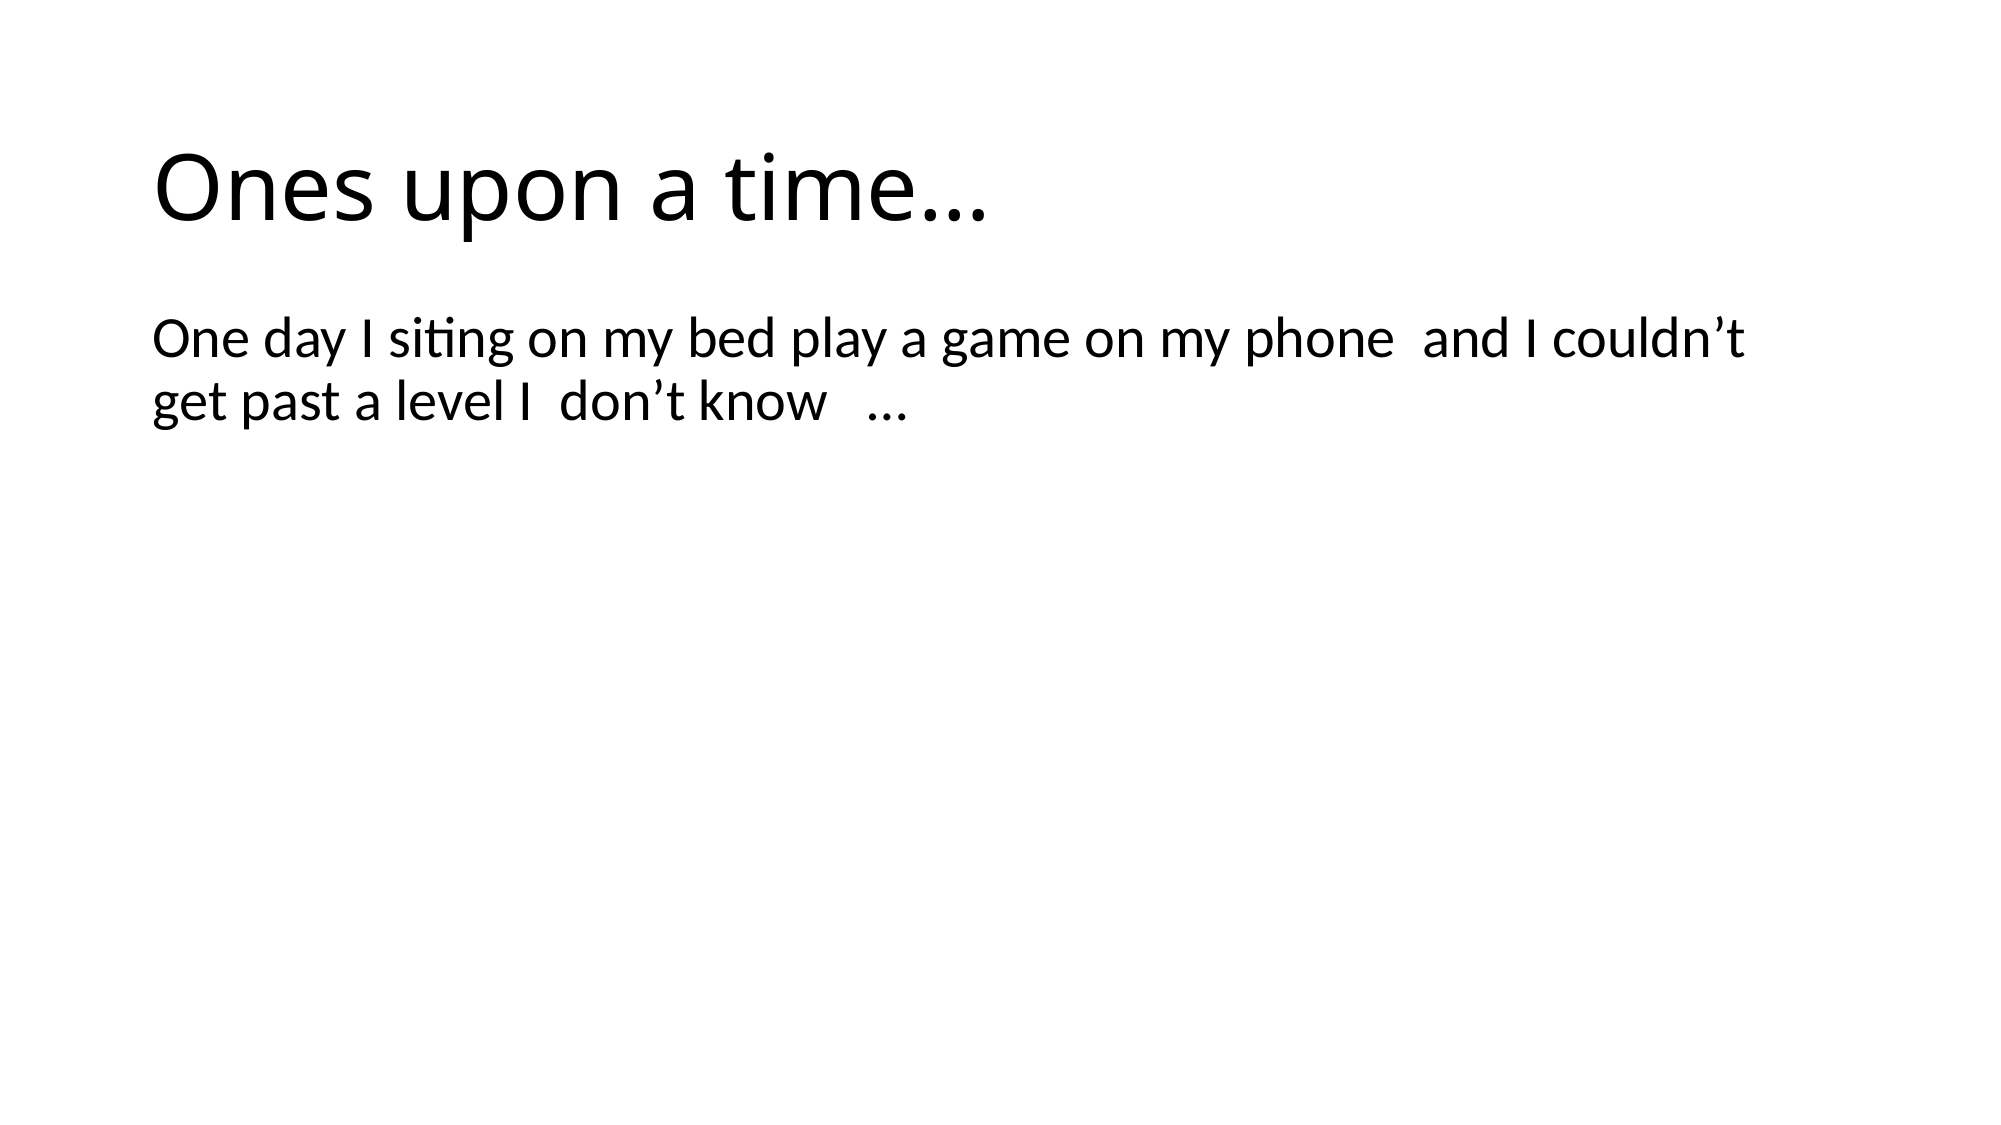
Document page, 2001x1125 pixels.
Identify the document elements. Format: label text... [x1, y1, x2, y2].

title Ones upon a time… [137, 82, 1863, 299]
list One day I siting on my bed play a game on my phone and I couldn’t get past a level I don’t know … [137, 299, 1863, 1014]
